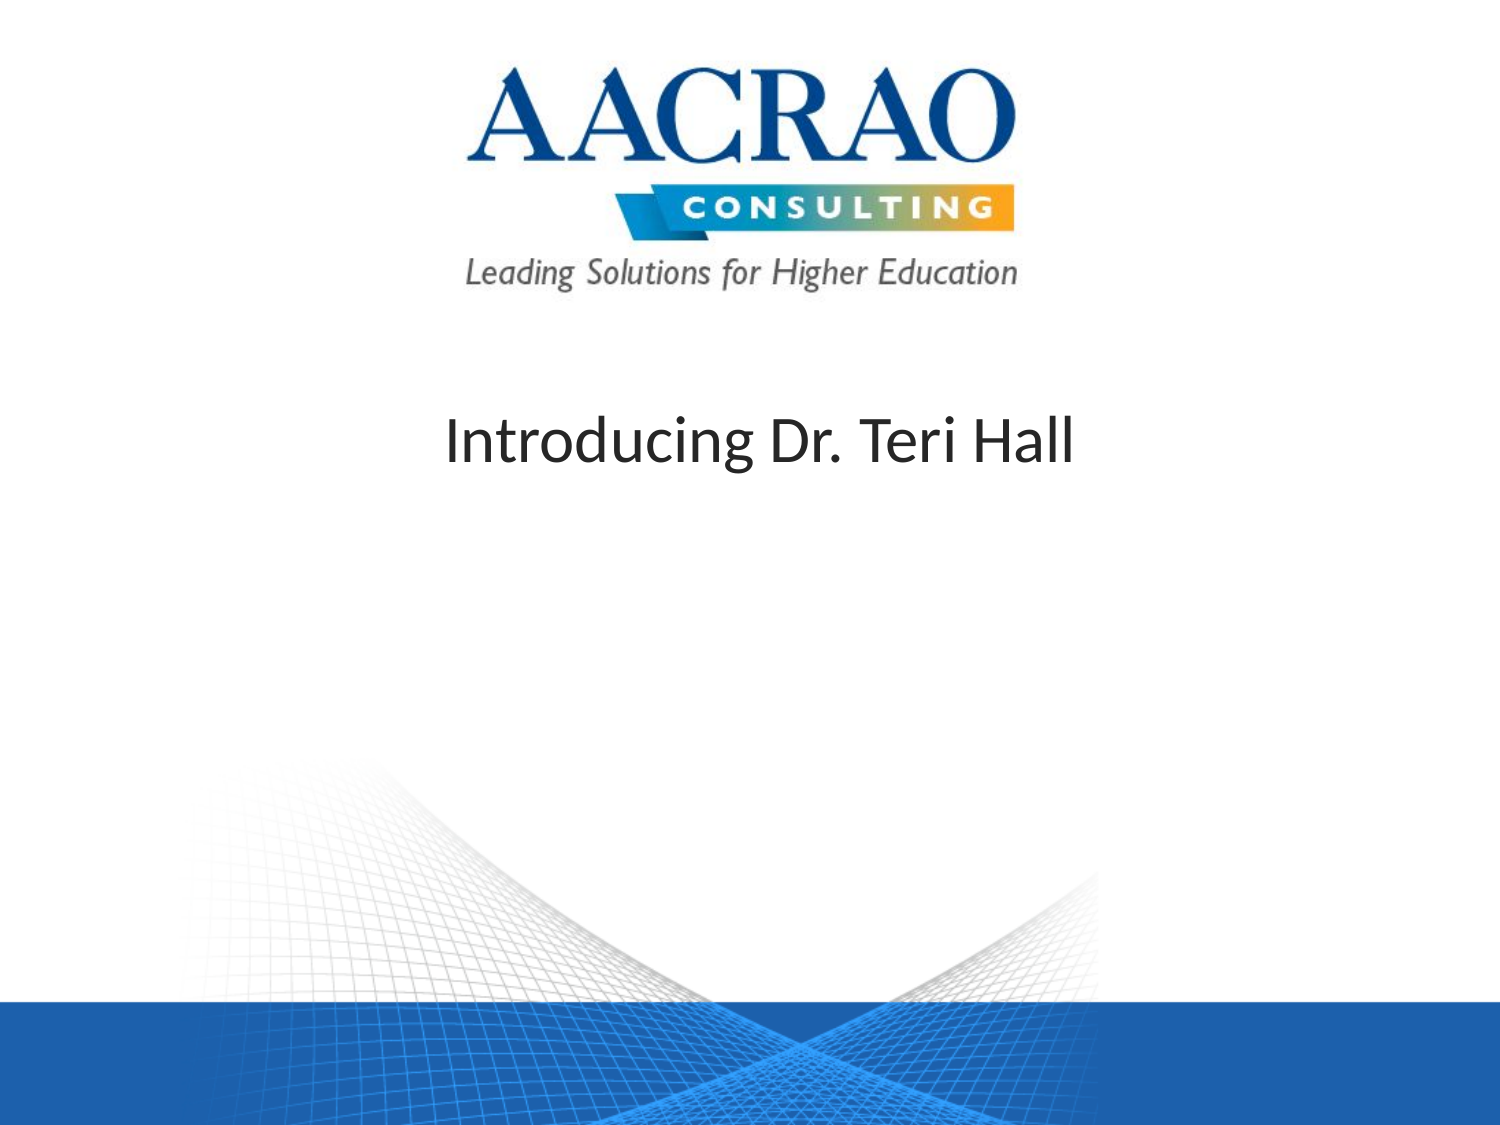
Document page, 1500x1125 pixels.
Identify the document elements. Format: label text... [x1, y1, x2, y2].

title Introducing Dr. Teri Hall [122, 395, 1398, 583]
picture [431, 39, 1032, 305]
picture [0, 724, 1500, 1125]
